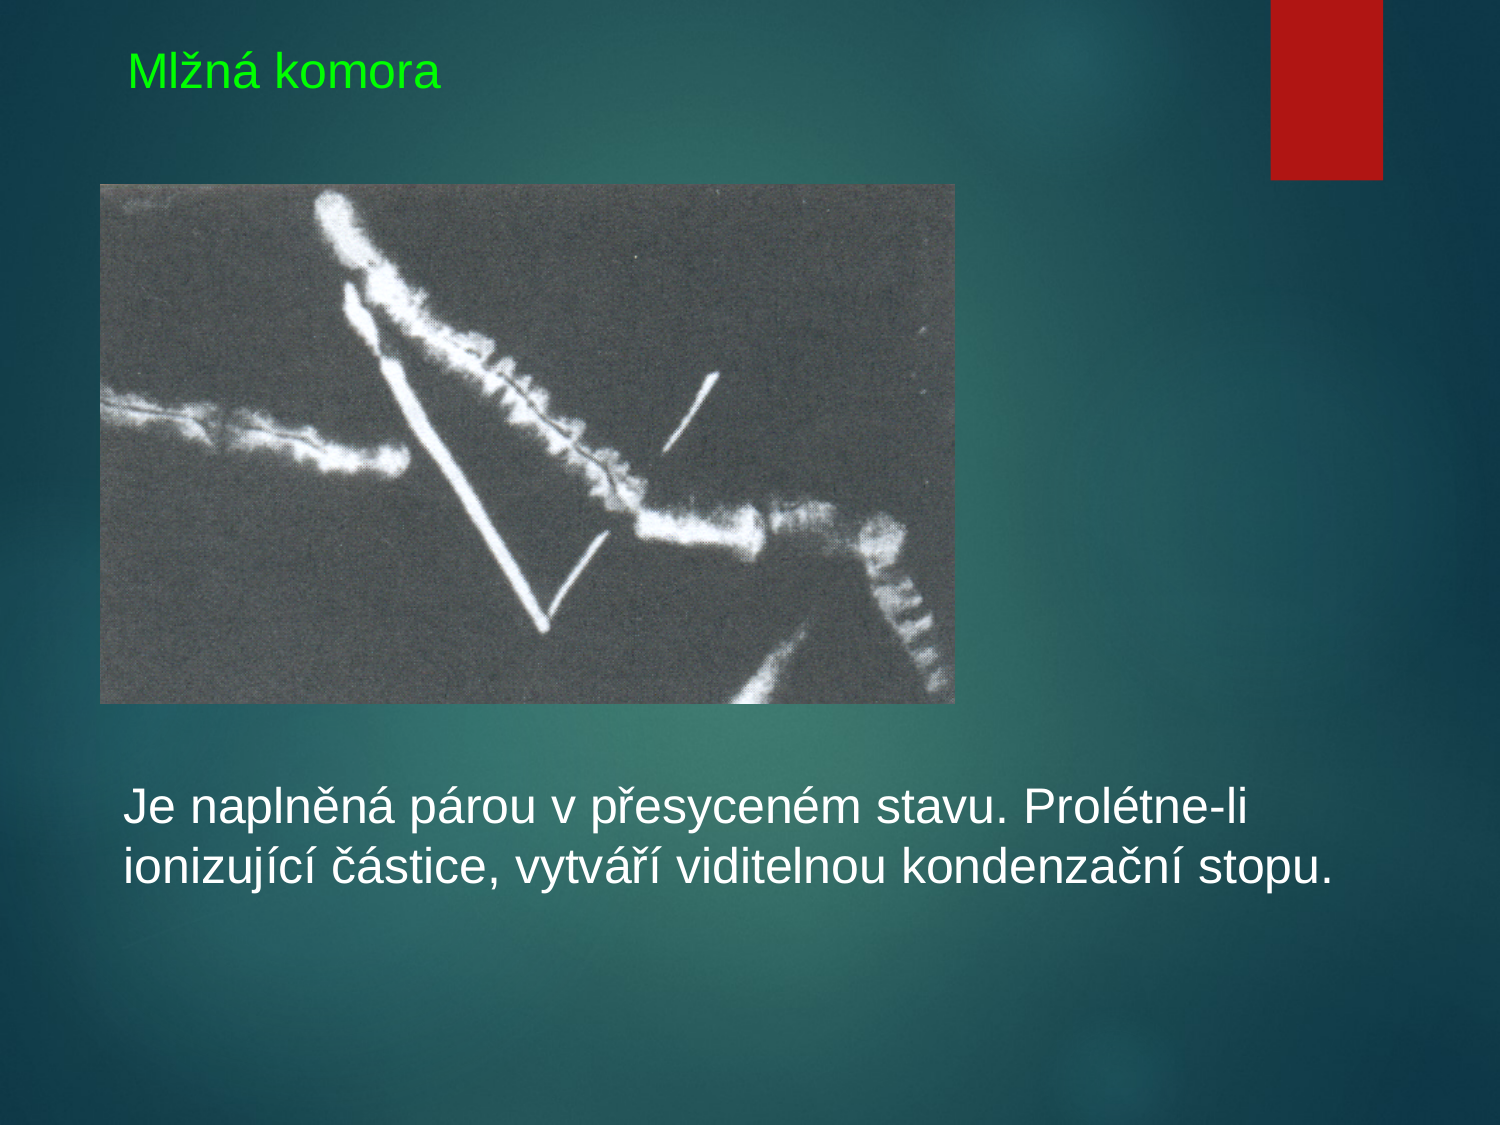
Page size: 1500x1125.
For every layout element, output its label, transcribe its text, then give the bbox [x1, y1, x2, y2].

text_box Mlžná komora [112, 30, 471, 106]
text_box Je naplněná párou v přesyceném stavu. Prolétne-li ionizující částice, vytváří viditelnou kondenzační stopu. [108, 766, 1352, 962]
picture [0, 0, 1500, 1125]
